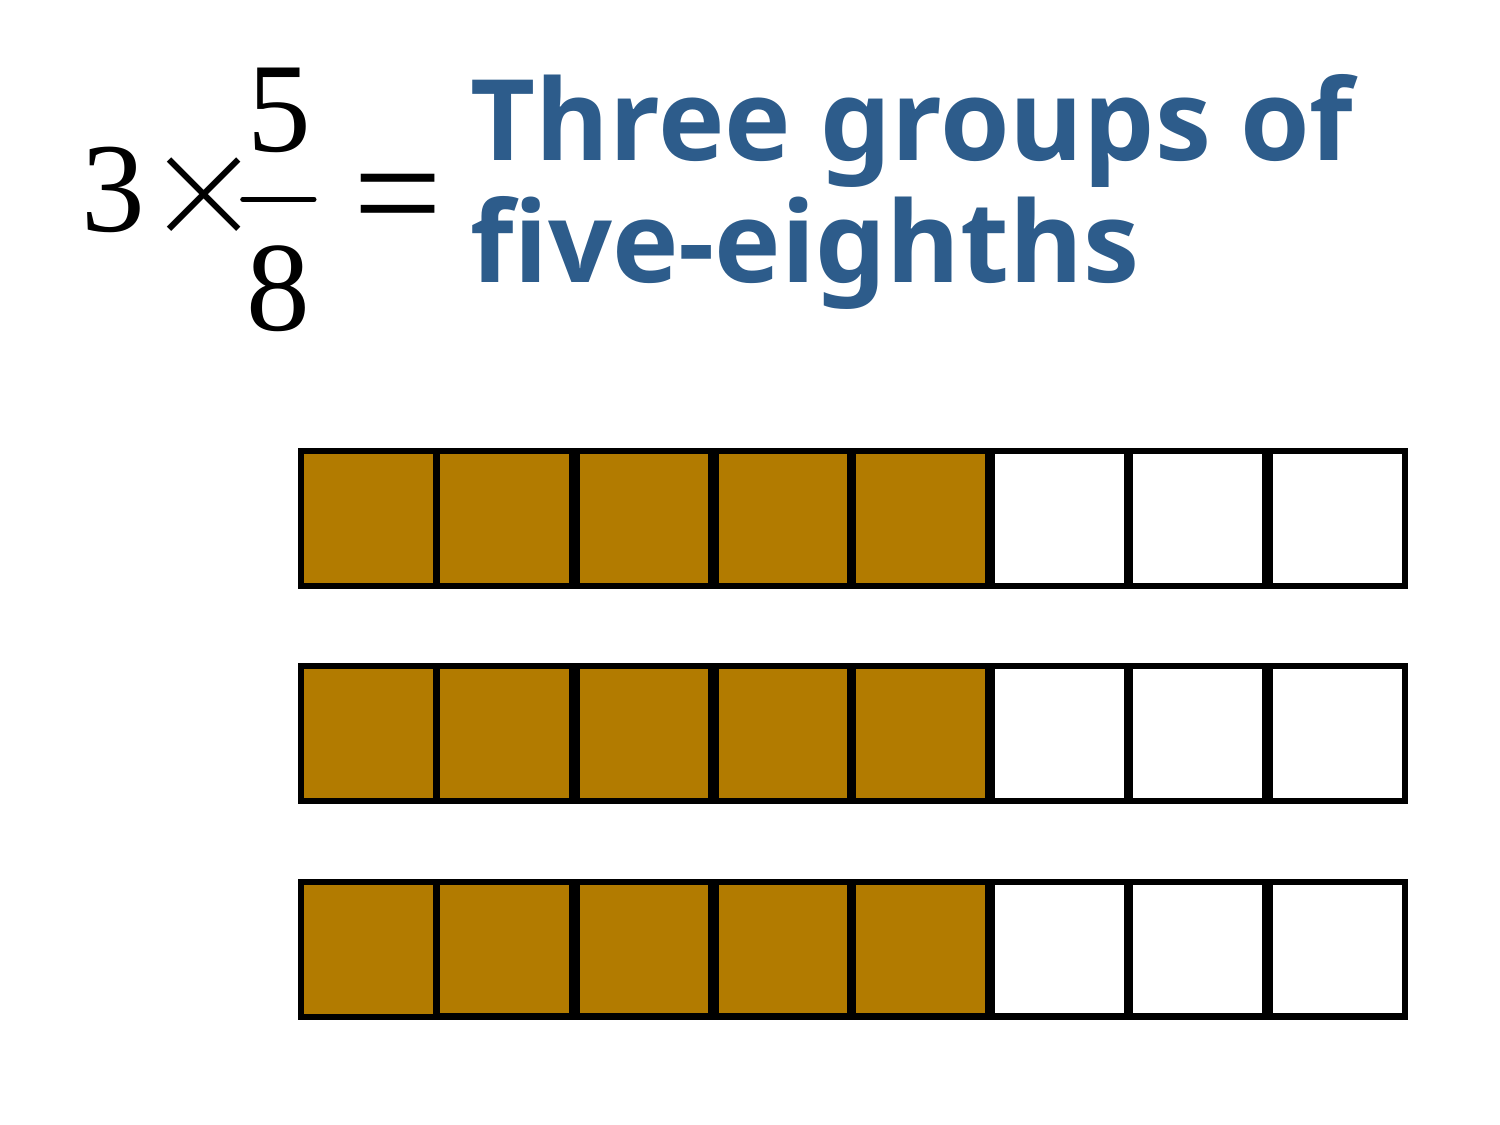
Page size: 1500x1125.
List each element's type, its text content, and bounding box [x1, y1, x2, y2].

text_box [66, 29, 438, 359]
text_box Three groups of five-eighths [455, 56, 1500, 241]
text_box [301, 450, 1406, 1017]
